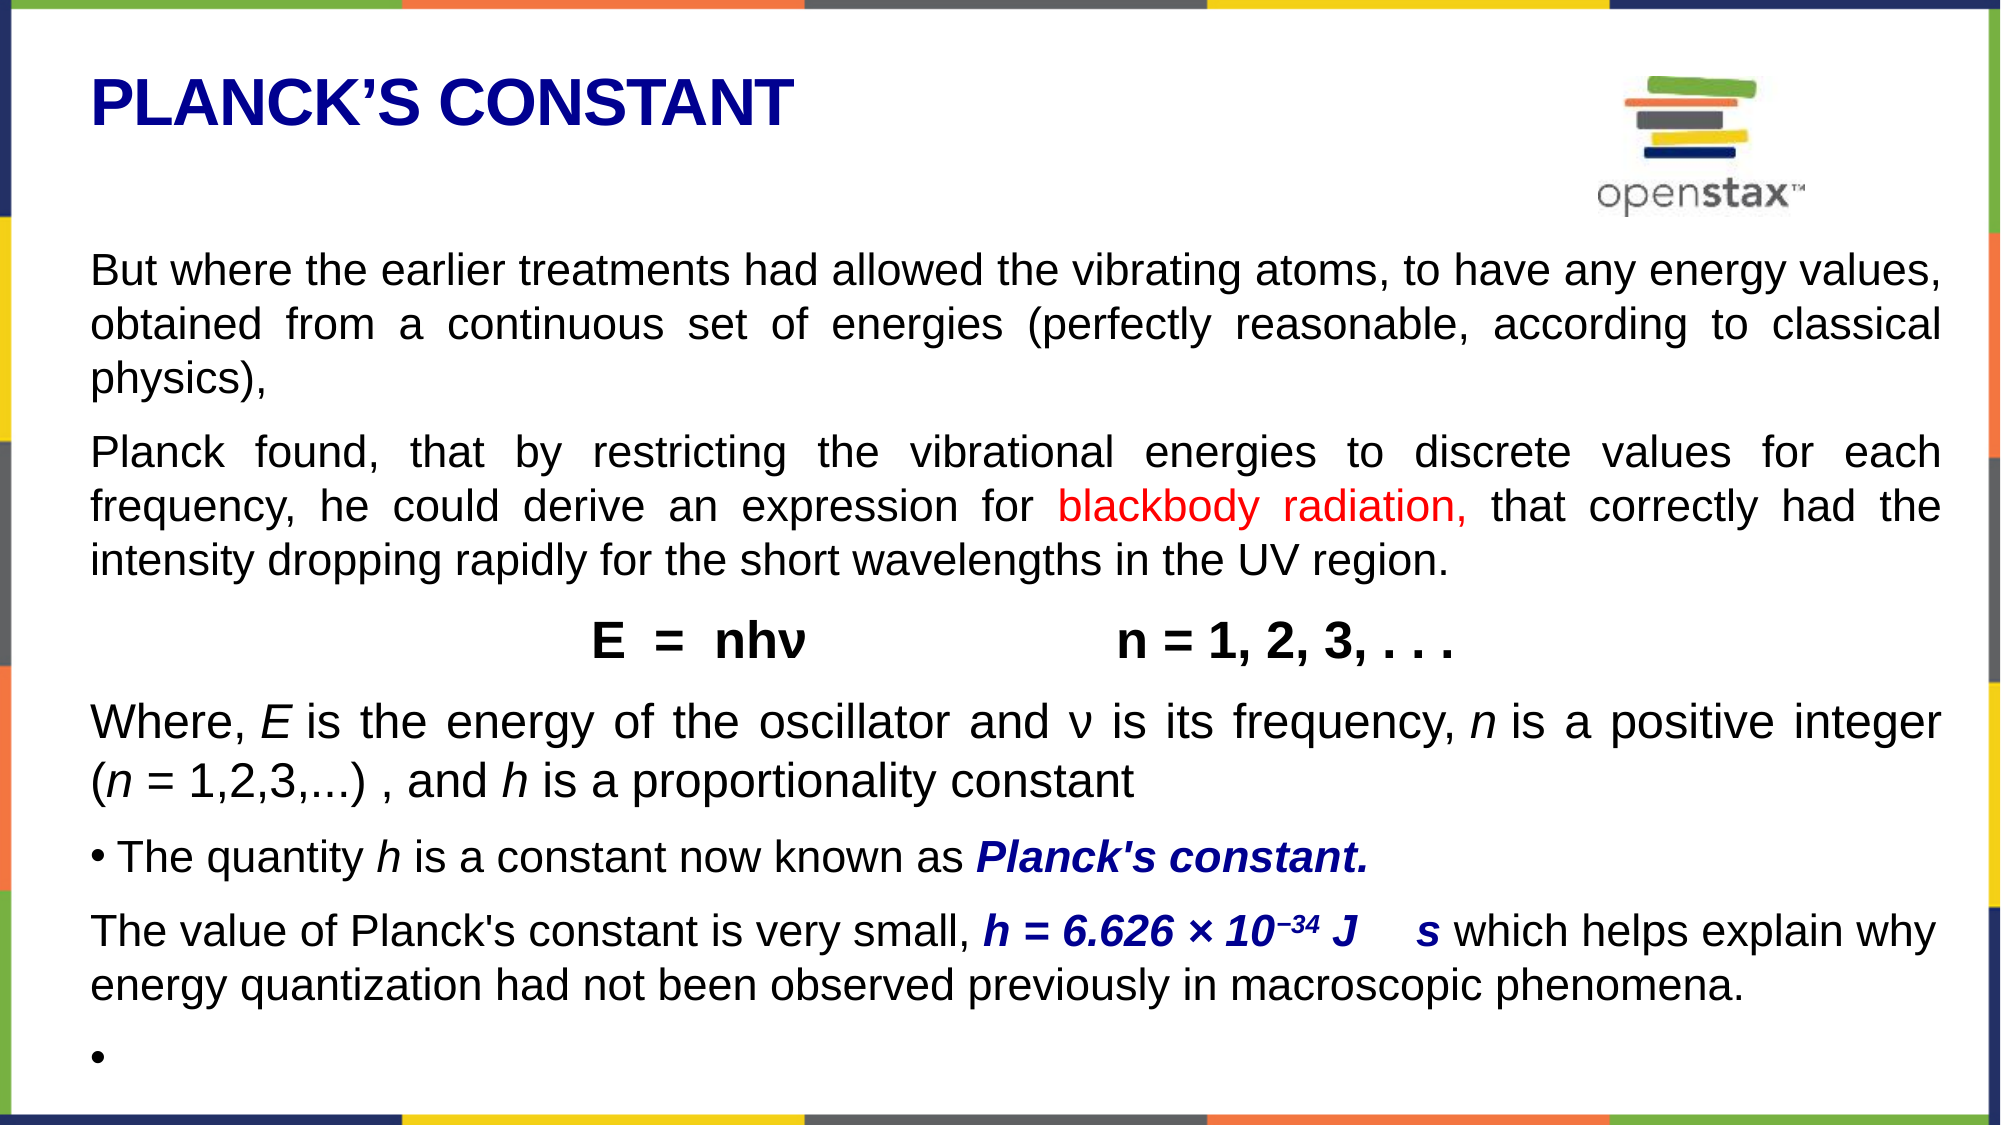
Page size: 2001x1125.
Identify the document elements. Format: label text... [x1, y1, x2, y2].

list But where the earlier treatments had allowed the vibrating atoms, to have any energy values, obtained from a continuous set of energies (perfectly reasonable, according to classical physics), Planck found, that by restricting the vibrational energies to discrete values for each frequency, he could derive an expression for blackbody radiation, that correctly had the intensity dropping rapidly for the short wavelengths in the UV region. E = nhν n = 1, 2, 3, . . . Where, E is the energy of the oscillator and ν is its frequency, n is a positive integer (n = 1,2,3,...) , and h is a proportionality constant The quantity h is a constant now known as Planck's constant. The value of Planck's constant is very small, h = 6.626 × 10−34 J  s which helps explain why energy quantization had not been observed previously in macroscopic phenomena. [75, 233, 1958, 1094]
picture [0, 0, 2001, 1125]
title Planck’s constant [75, 62, 875, 147]
